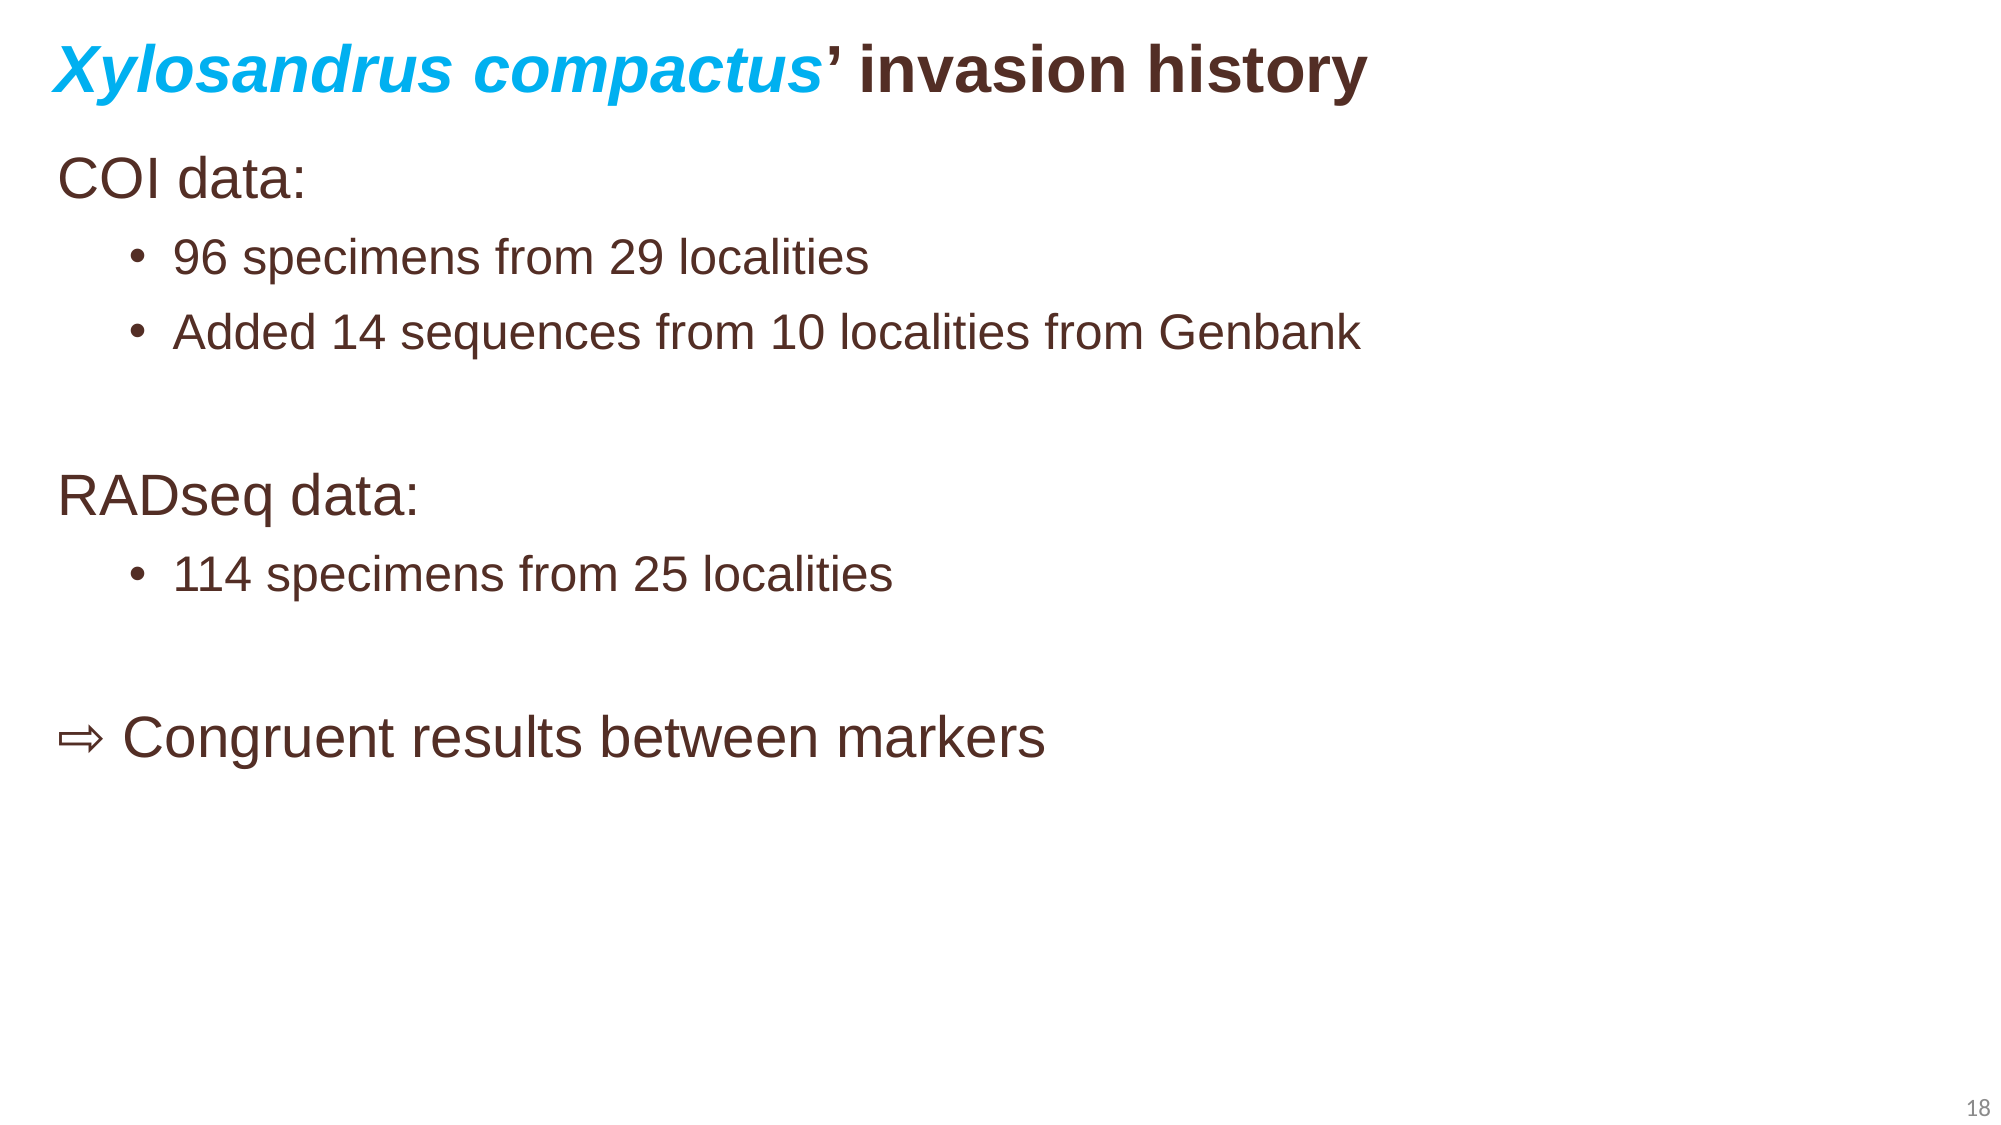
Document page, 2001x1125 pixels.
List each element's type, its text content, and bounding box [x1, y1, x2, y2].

text_box Xylosandrus compactus’ invasion history [25, 18, 1975, 114]
slide_number 18 [1948, 1076, 2000, 1125]
text_box COI data: 96 specimens from 29 localities Added 14 sequences from 10 localities from Genbank RADseq data: 114 specimens from 25 localities ⇨ Congruent results between markers [25, 140, 1975, 1100]
